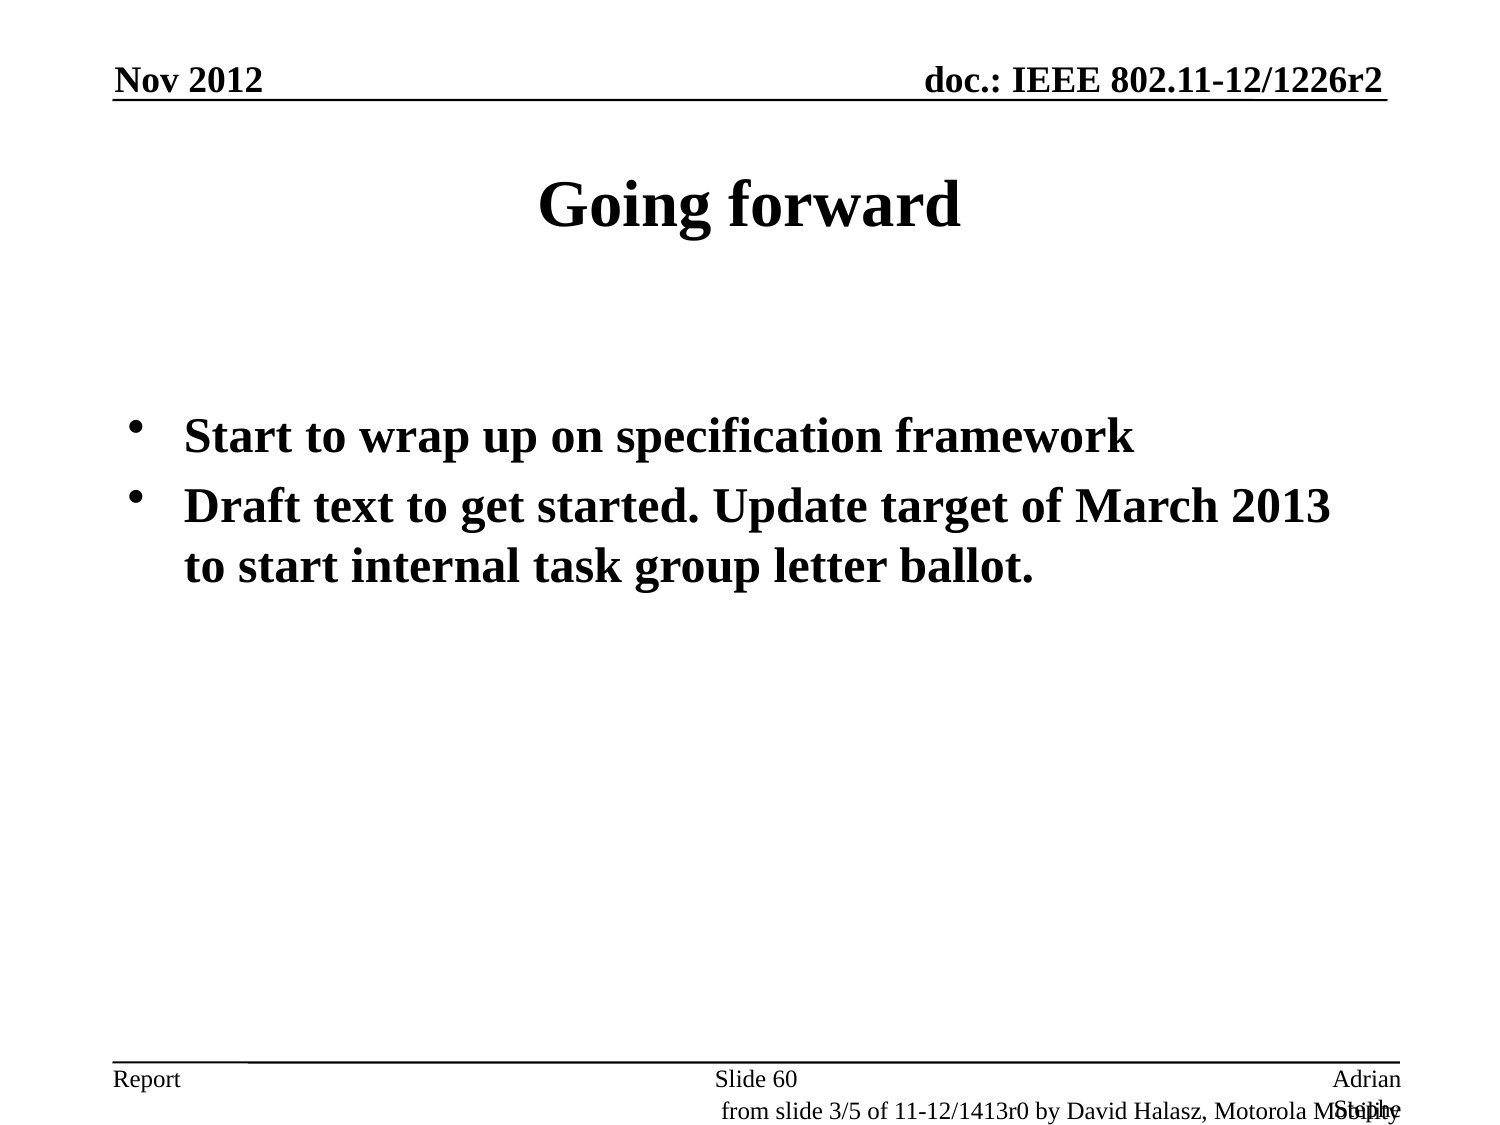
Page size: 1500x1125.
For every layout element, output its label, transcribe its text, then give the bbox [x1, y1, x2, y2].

title Going forward [112, 112, 1388, 288]
footer Adrian Stephens, Intel Corporation [1324, 1061, 1402, 1087]
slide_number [114, 54, 374, 101]
list Start to wrap up on specification framework Draft text to get started. Update target of March 2013 to start internal task group letter ballot. [112, 324, 1388, 1000]
slide_number Slide 60 [712, 1061, 800, 1087]
text_box from slide 3/5 of 11-12/1413r0 by David Halasz, Motorola Mobility [343, 1087, 1417, 1125]
